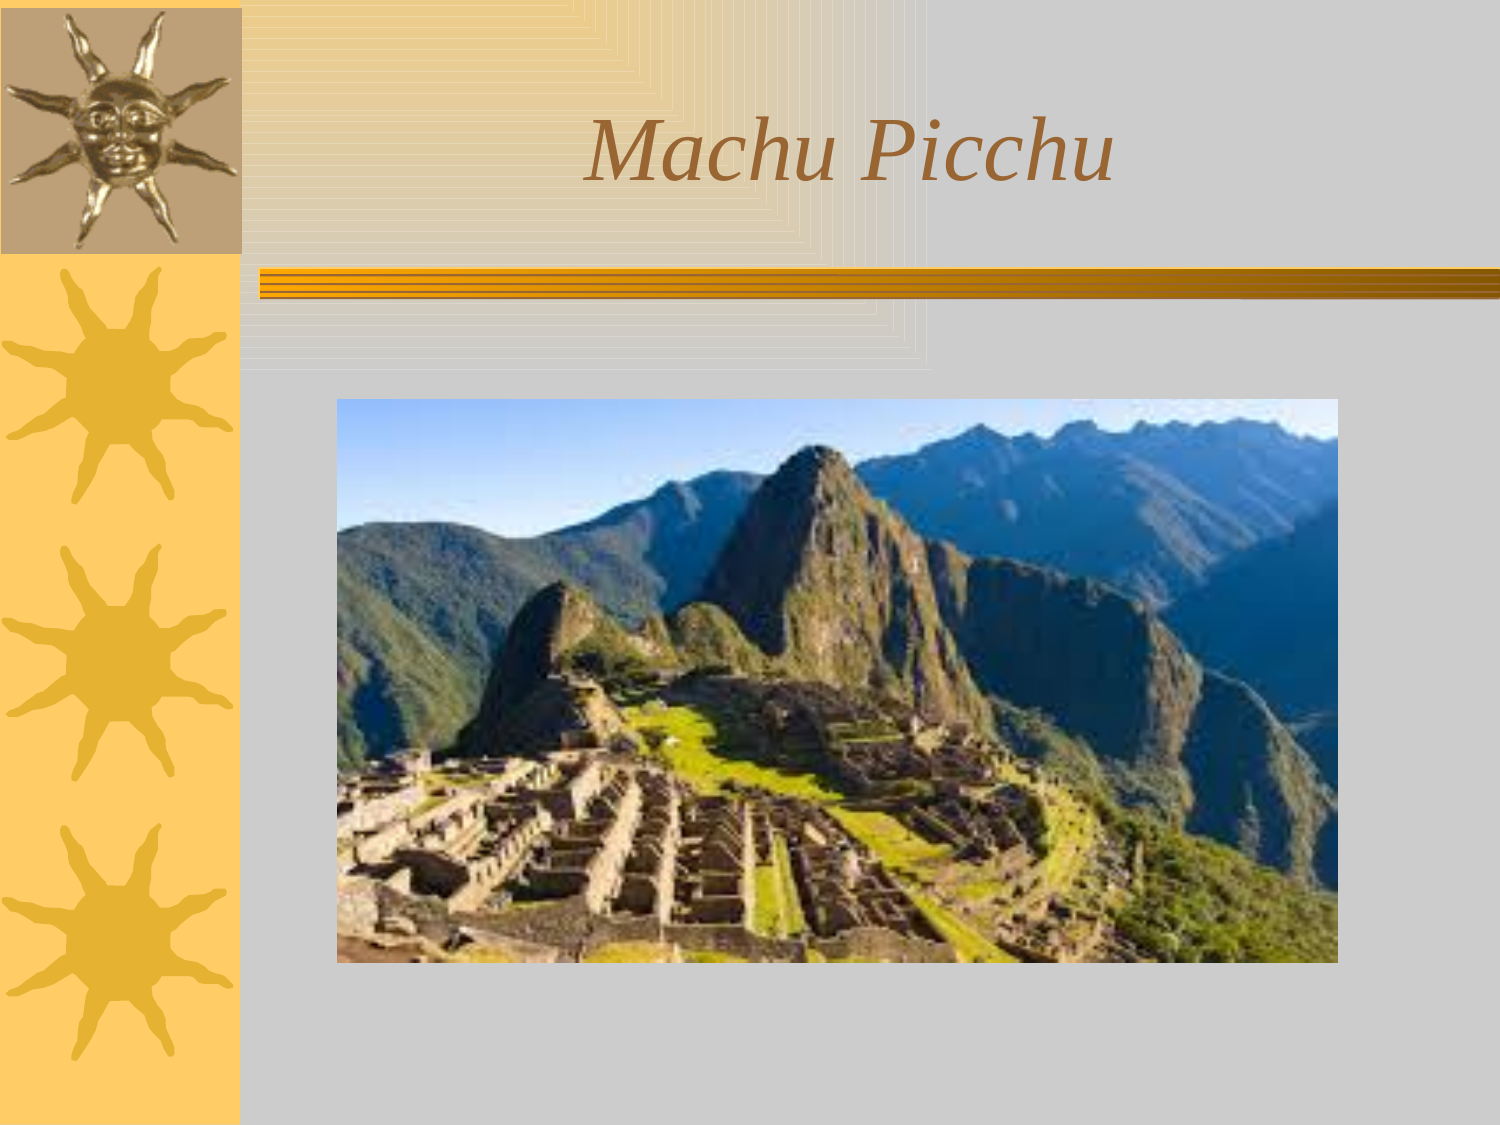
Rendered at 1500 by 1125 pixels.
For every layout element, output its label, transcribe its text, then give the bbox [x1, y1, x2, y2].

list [337, 399, 1338, 963]
title Machu Picchu [224, 50, 1500, 238]
picture [1, 8, 242, 254]
